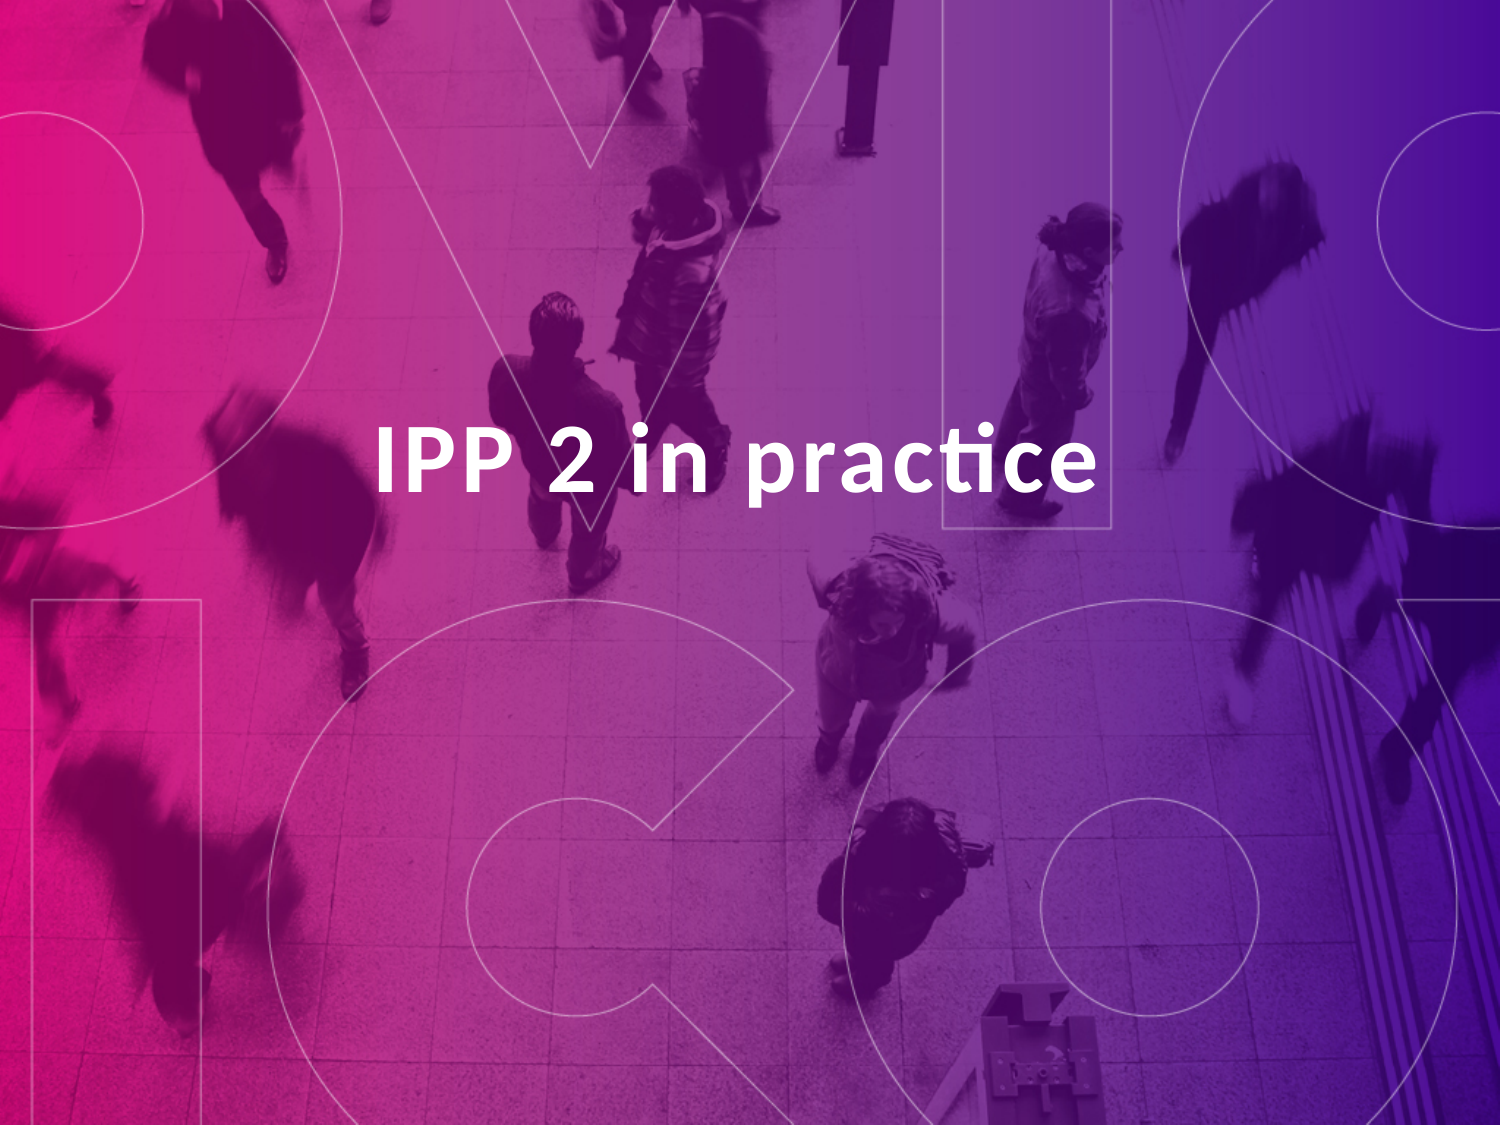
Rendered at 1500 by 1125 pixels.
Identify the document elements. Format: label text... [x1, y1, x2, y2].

picture [0, 0, 1500, 1125]
text_box IPP 2 in practice [315, 385, 1184, 520]
